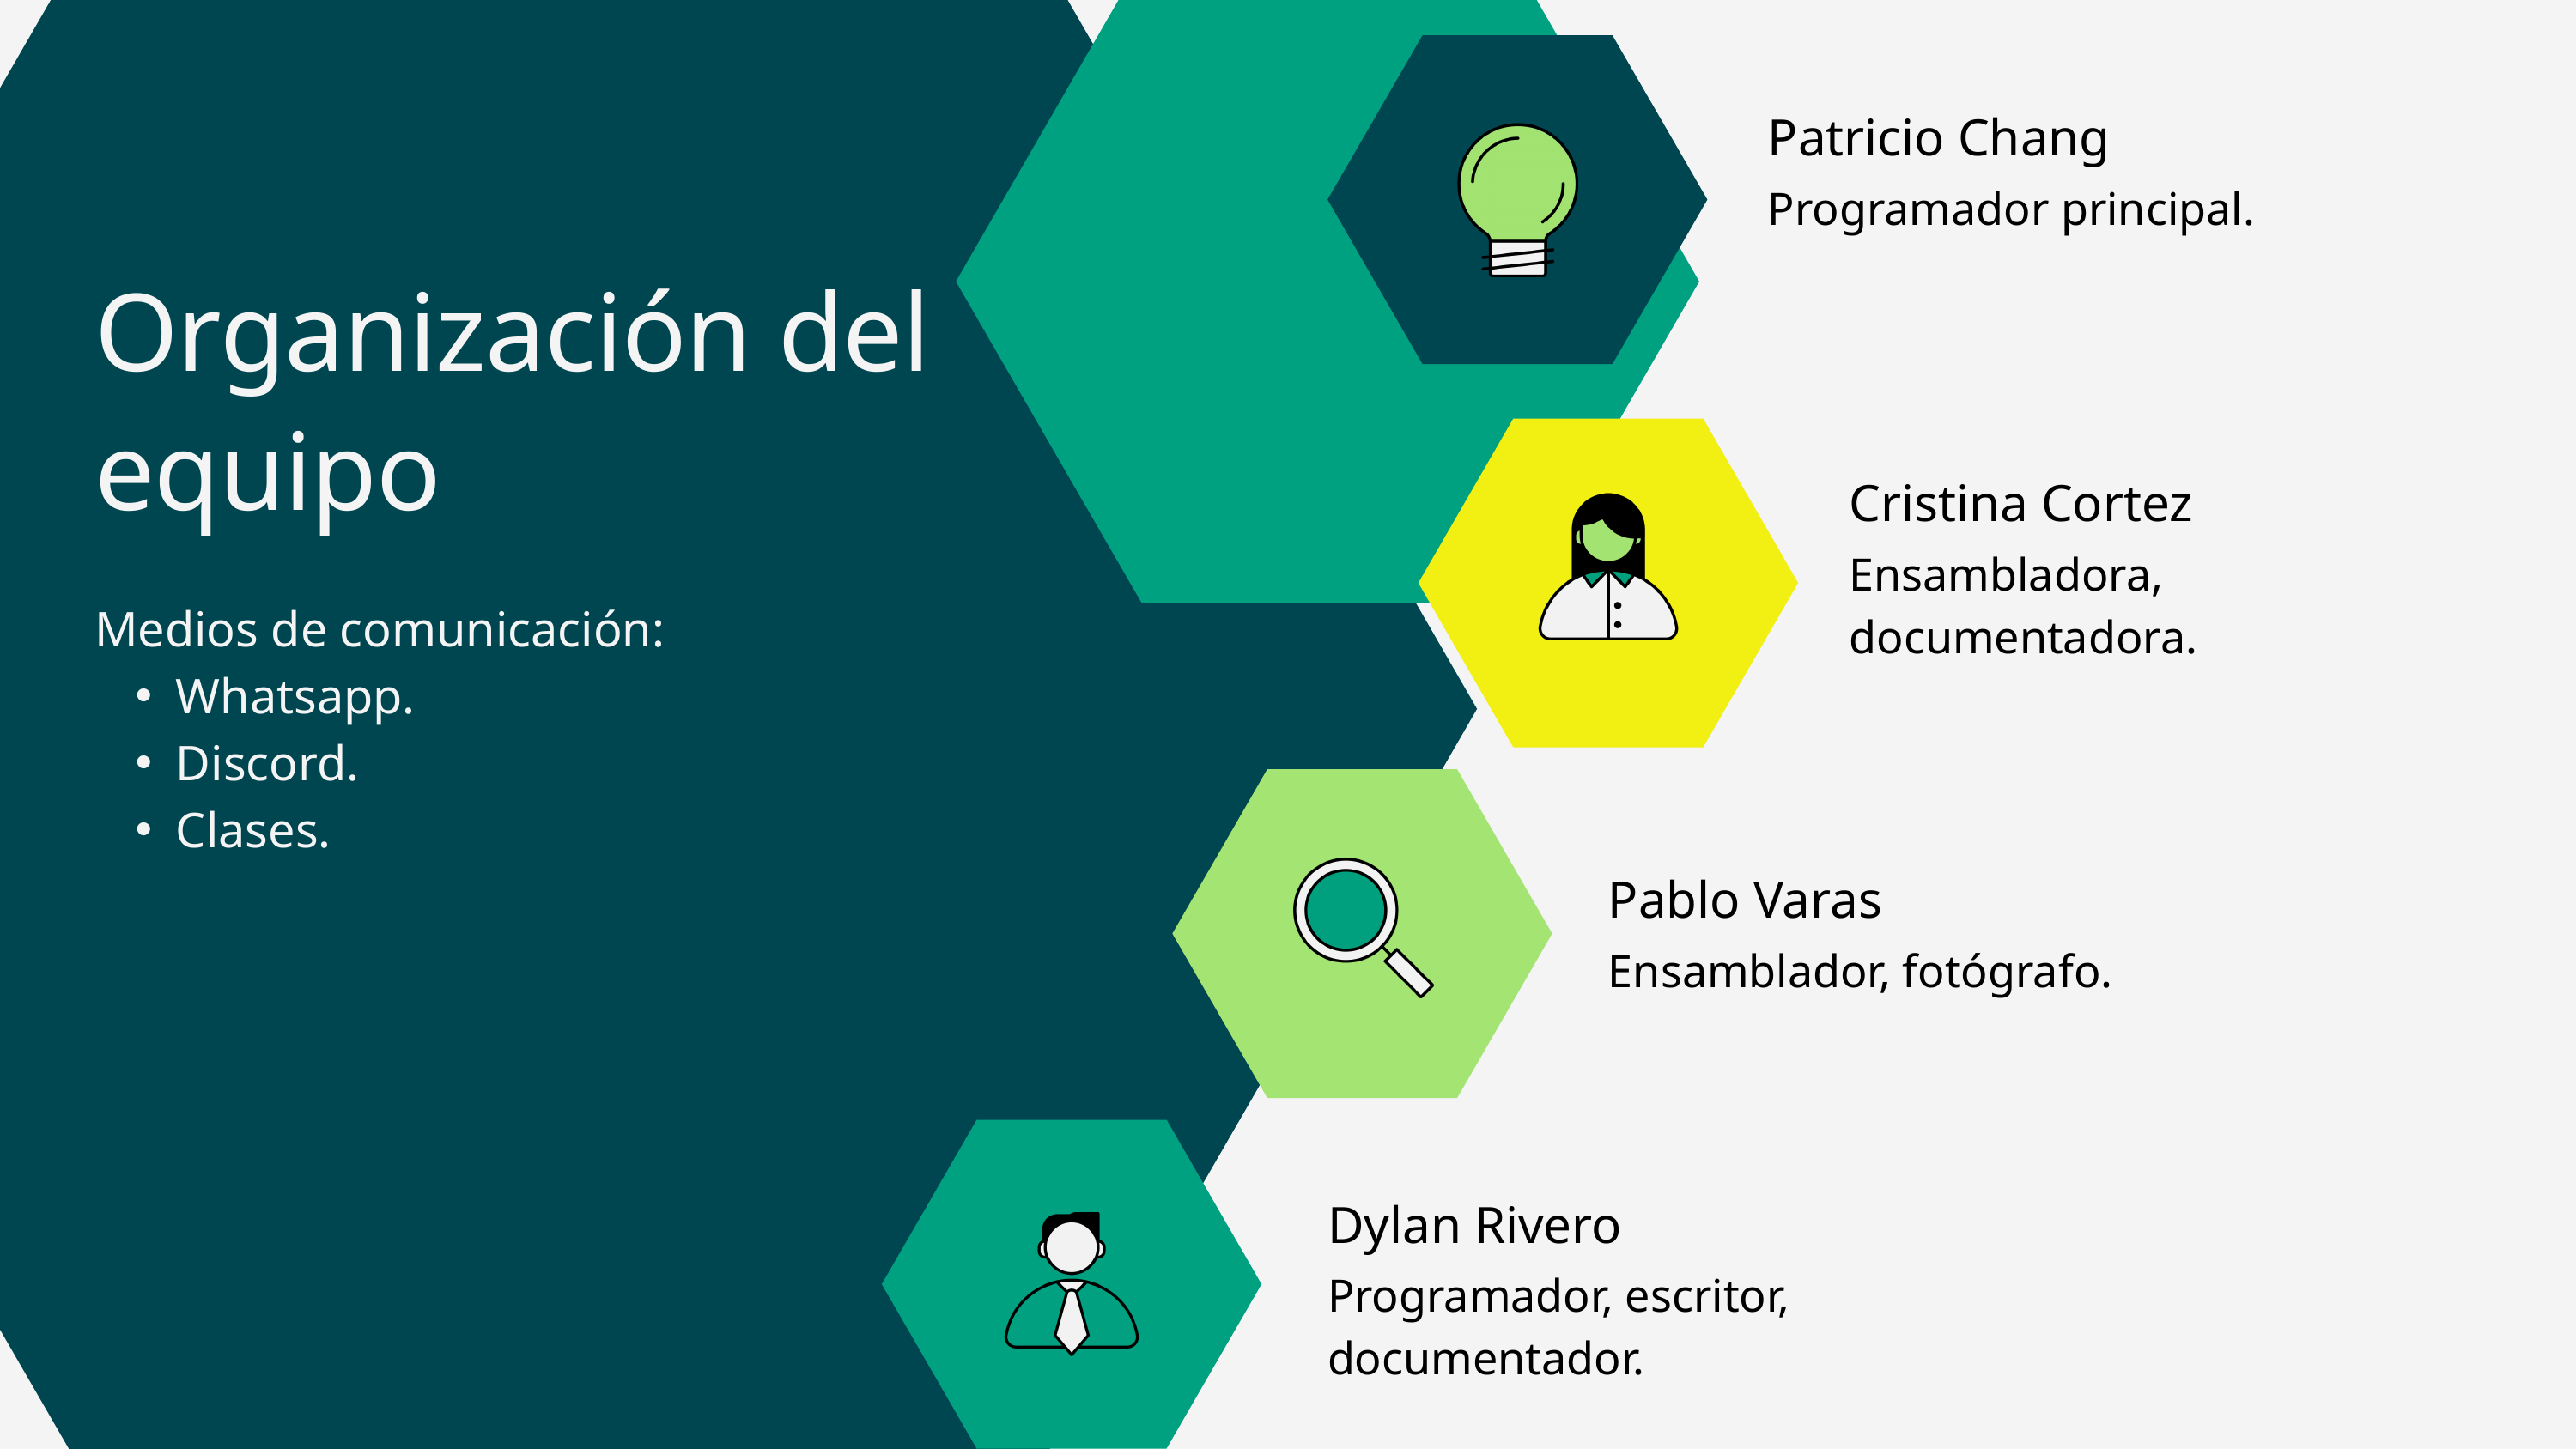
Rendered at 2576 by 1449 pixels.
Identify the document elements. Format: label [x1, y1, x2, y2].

picture [1456, 122, 1579, 277]
text_box [1327, 34, 1708, 365]
text_box [955, 0, 1700, 603]
text_box [1418, 418, 1799, 748]
picture [1538, 493, 1679, 640]
text_box [1327, 1188, 1961, 1446]
text_box [1767, 101, 2402, 298]
picture [1004, 1212, 1139, 1356]
text_box [0, 0, 1478, 1449]
text_box [881, 1119, 1262, 1449]
text_box [1849, 467, 2482, 724]
picture [1287, 852, 1434, 999]
text_box [1172, 768, 1552, 1099]
text_box [94, 259, 957, 644]
text_box [1607, 864, 2242, 1059]
